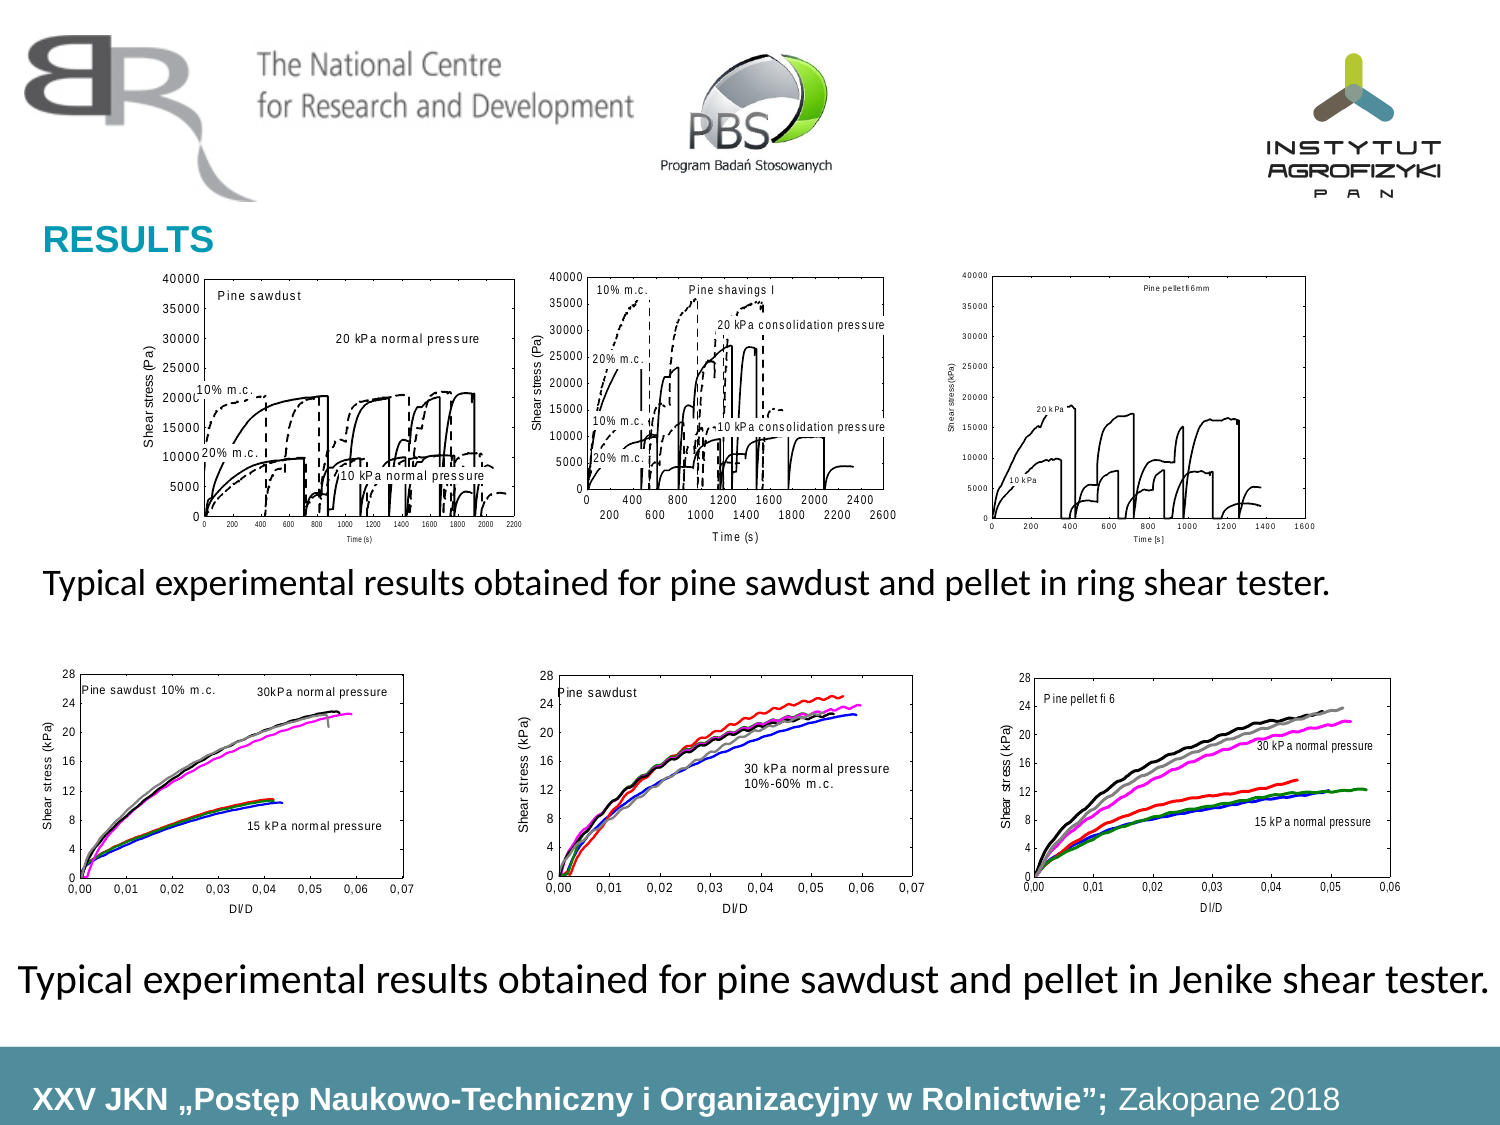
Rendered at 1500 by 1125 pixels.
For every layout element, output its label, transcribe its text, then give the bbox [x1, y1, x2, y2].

picture [0, 0, 1500, 1125]
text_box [939, 266, 1318, 551]
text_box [506, 660, 927, 923]
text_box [133, 266, 522, 551]
text_box XXV JKN „Postęp Naukowo-Techniczny i Organizacyjny w Rolnictwie”; Zakopane 2018 [17, 1070, 1500, 1125]
text_box Typical experimental results obtained for pine sawdust and pellet in ring shear tester. [27, 550, 1471, 611]
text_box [985, 662, 1401, 926]
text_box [523, 266, 900, 551]
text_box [31, 660, 417, 923]
text_box Typical experimental results obtained for pine sawdust and pellet in Jenike shear tester. [3, 944, 1500, 1009]
text_box RESULTS [27, 210, 254, 268]
